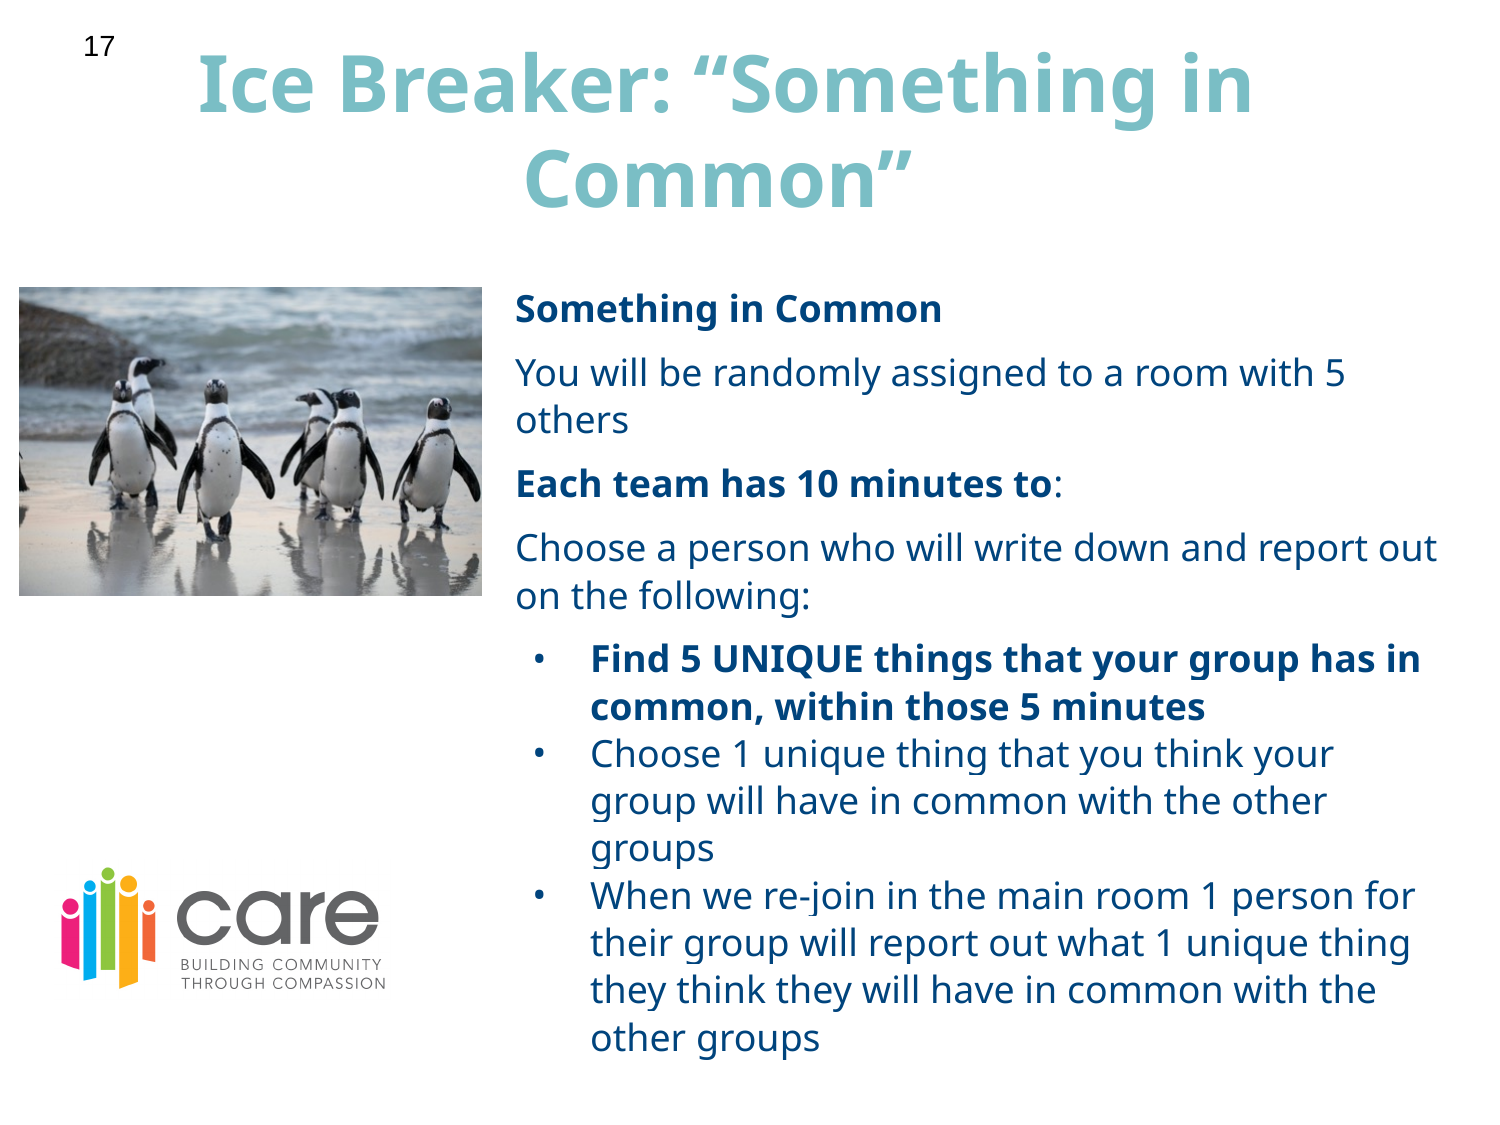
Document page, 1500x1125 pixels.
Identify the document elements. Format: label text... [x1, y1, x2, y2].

text_box 17 [68, 19, 131, 70]
list Something in Common You will be randomly assigned to a room with 5 others Each team has 10 minutes to: Choose a person who will write down and report out on the following: Find 5 UNIQUE things that your group has in common, within those 5 minutes Choose 1 unique thing that you think your group will have in common with the other groups When we re-join in the main room 1 person for their group will report out what 1 unique thing they think they will have in common with the other groups [500, 263, 1455, 927]
picture [53, 859, 392, 1000]
picture [19, 287, 482, 596]
title Ice Breaker: “Something in Common” [0, 34, 1455, 222]
